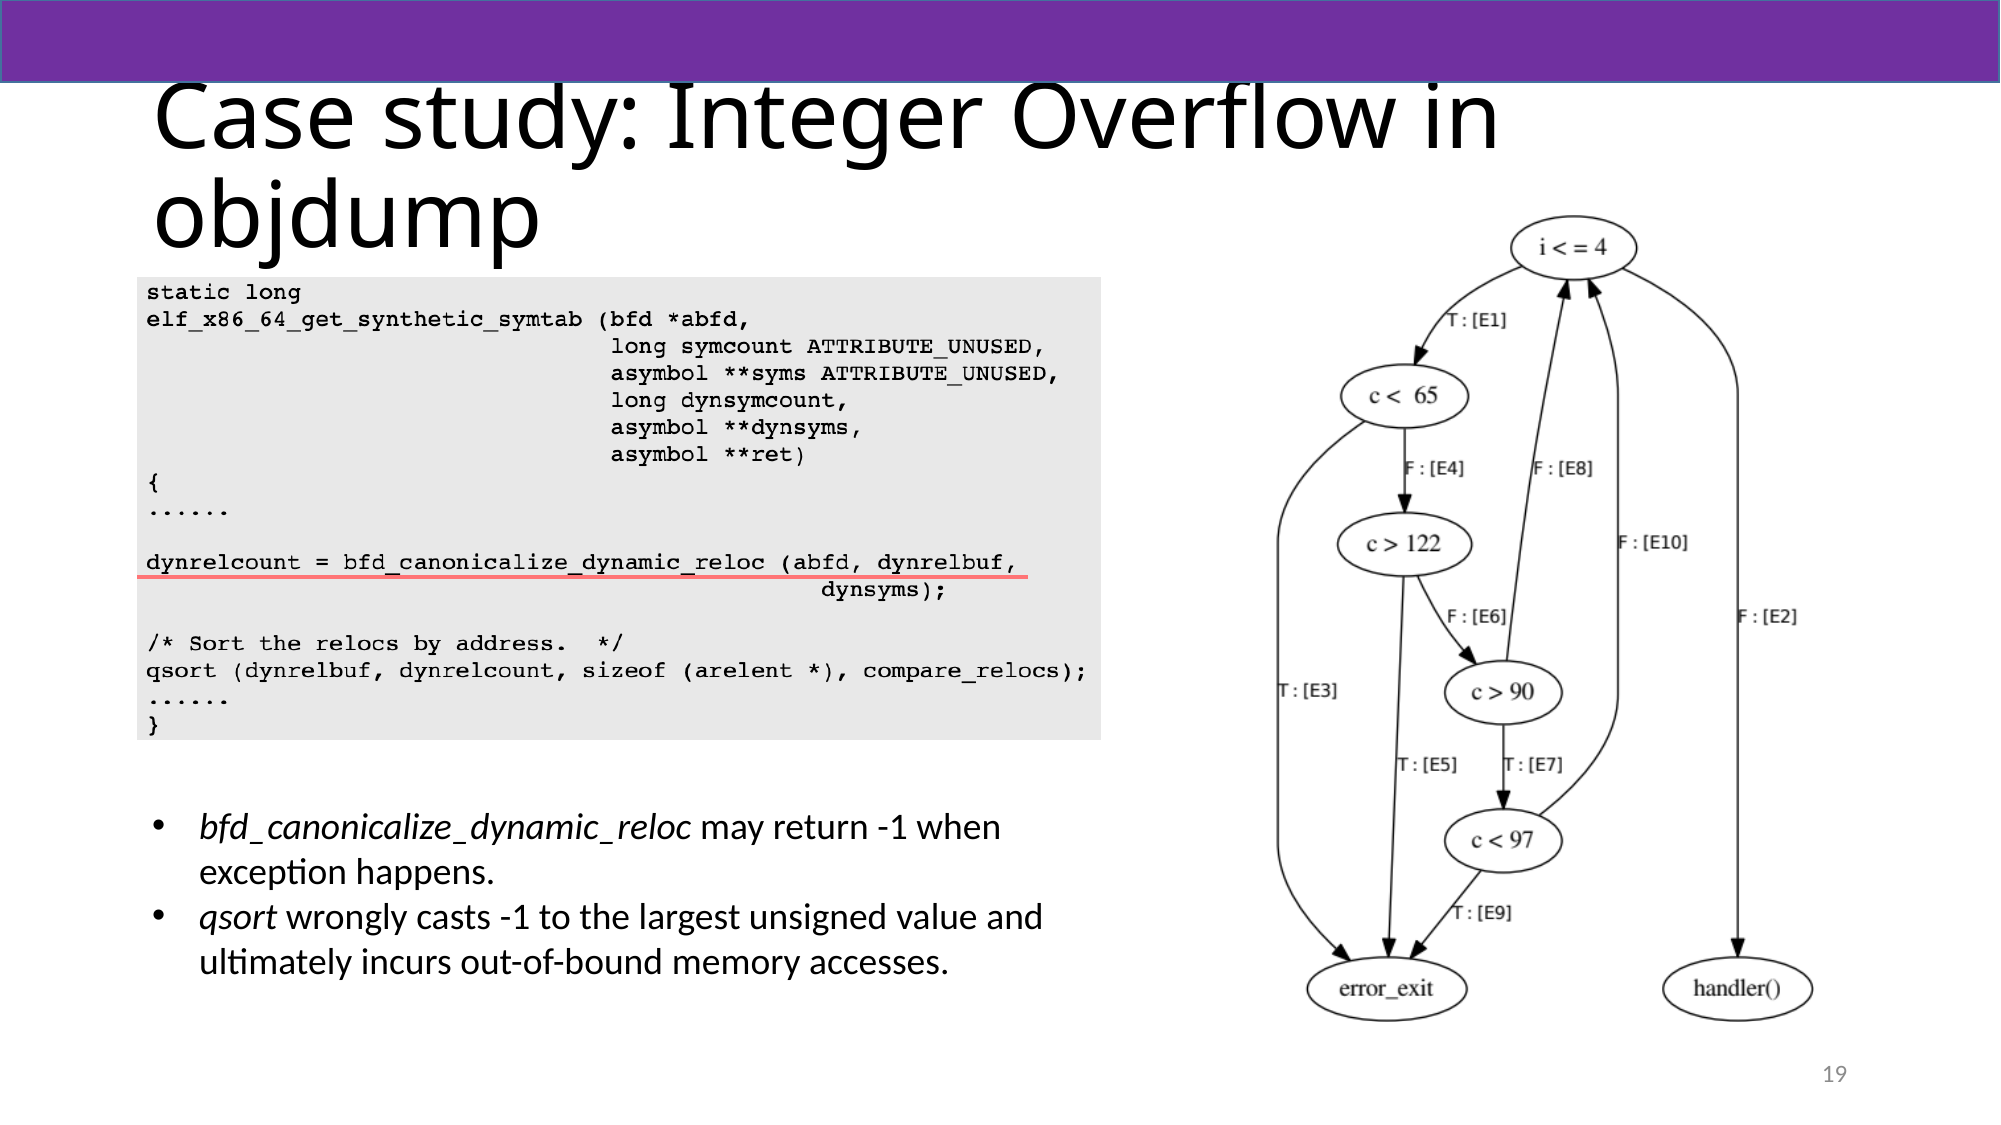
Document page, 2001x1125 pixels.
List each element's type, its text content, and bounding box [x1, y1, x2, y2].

text_box [0, 0, 2000, 83]
text_box bfd_canonicalize_dynamic_reloc may return -1 when exception happens. qsort wrongly casts -1 to the largest unsigned value and ultimately incurs out-of-bound memory accesses. [137, 794, 1101, 990]
title Case study: Integer Overflow in objdump [137, 83, 1863, 278]
slide_number 19 [1412, 1042, 1863, 1103]
picture [1270, 214, 1815, 1022]
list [137, 277, 1101, 740]
